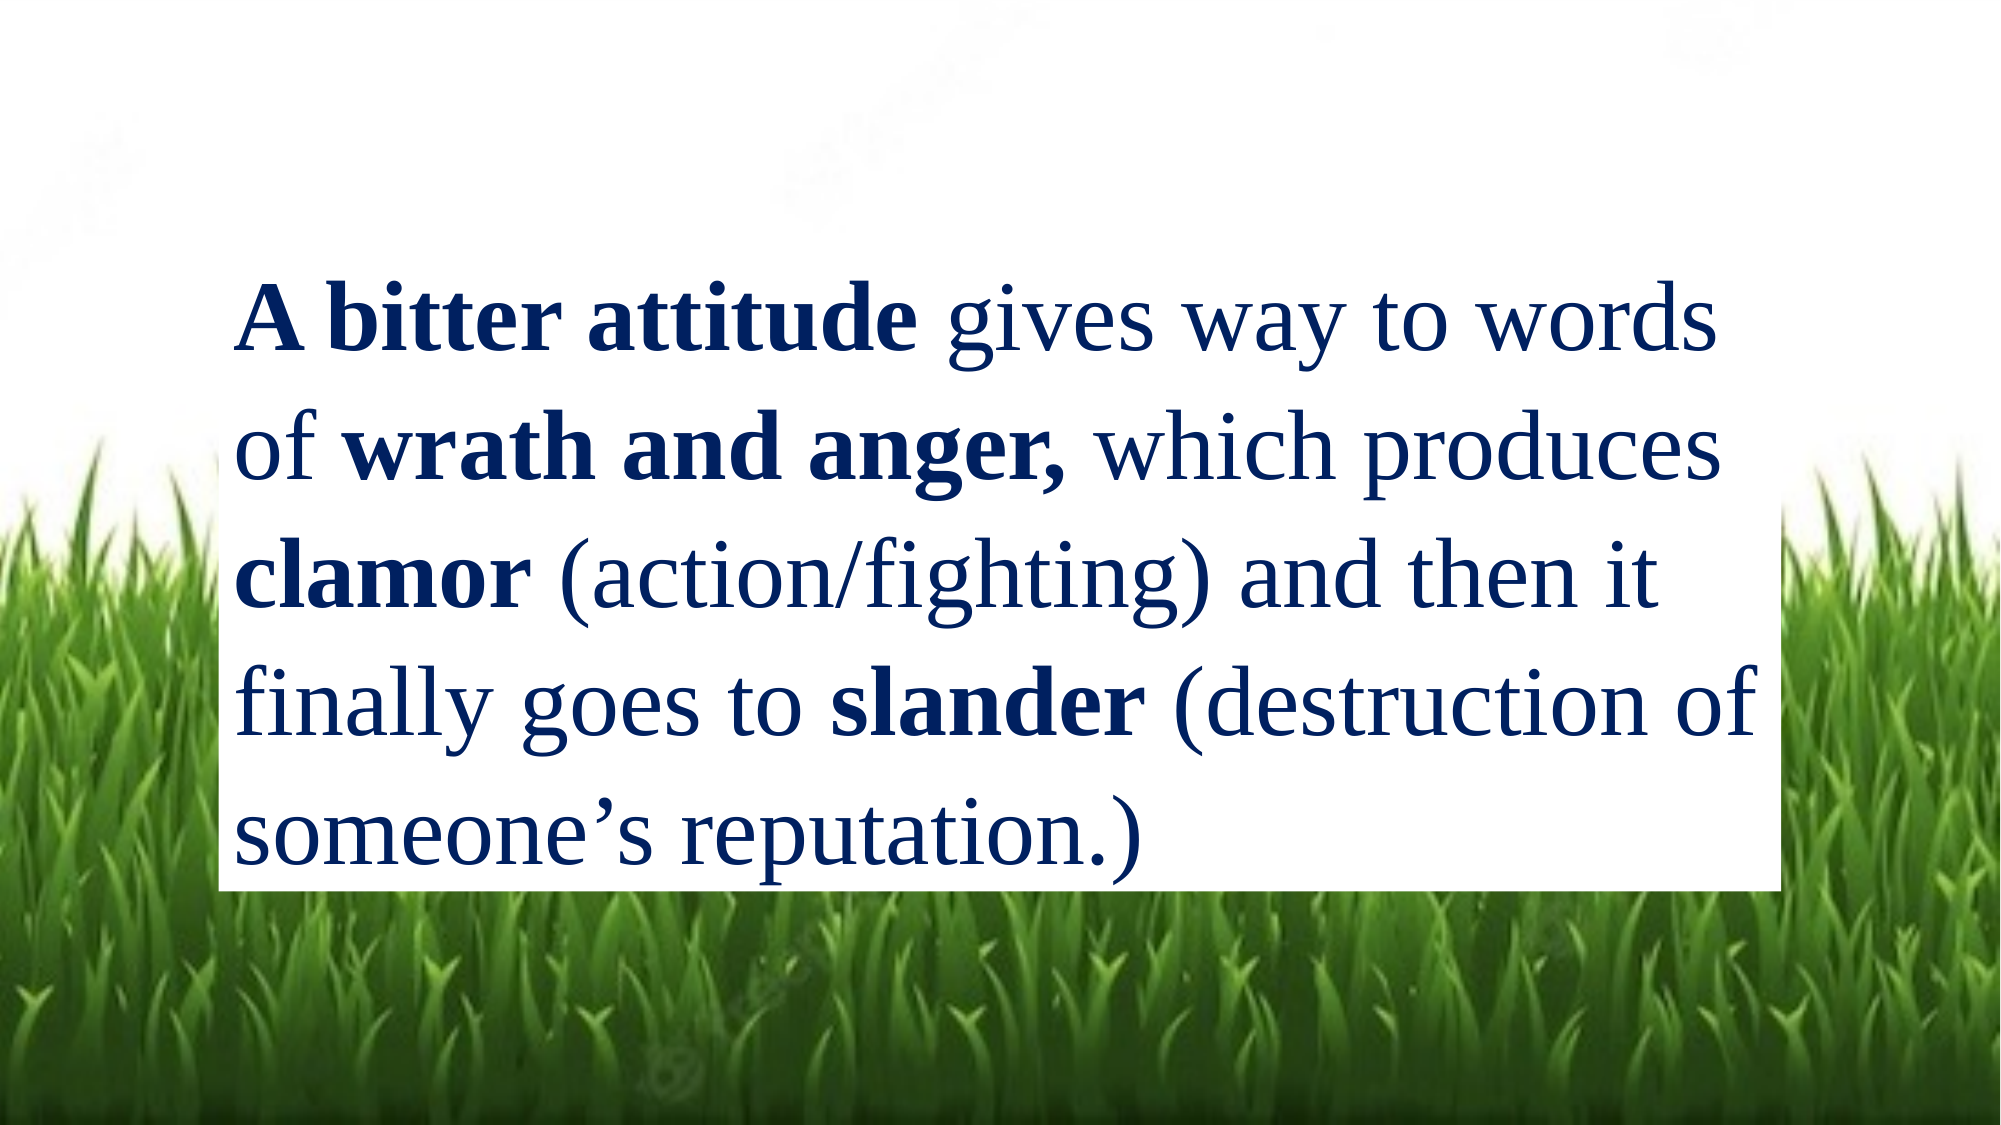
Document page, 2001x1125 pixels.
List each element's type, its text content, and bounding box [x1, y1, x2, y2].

picture [0, 0, 2001, 1125]
text_box A bitter attitude gives way to words of wrath and anger, which produces clamor (action/fighting) and then it finally goes to slander (destruction of someone’s reputation.) [218, 235, 1782, 892]
